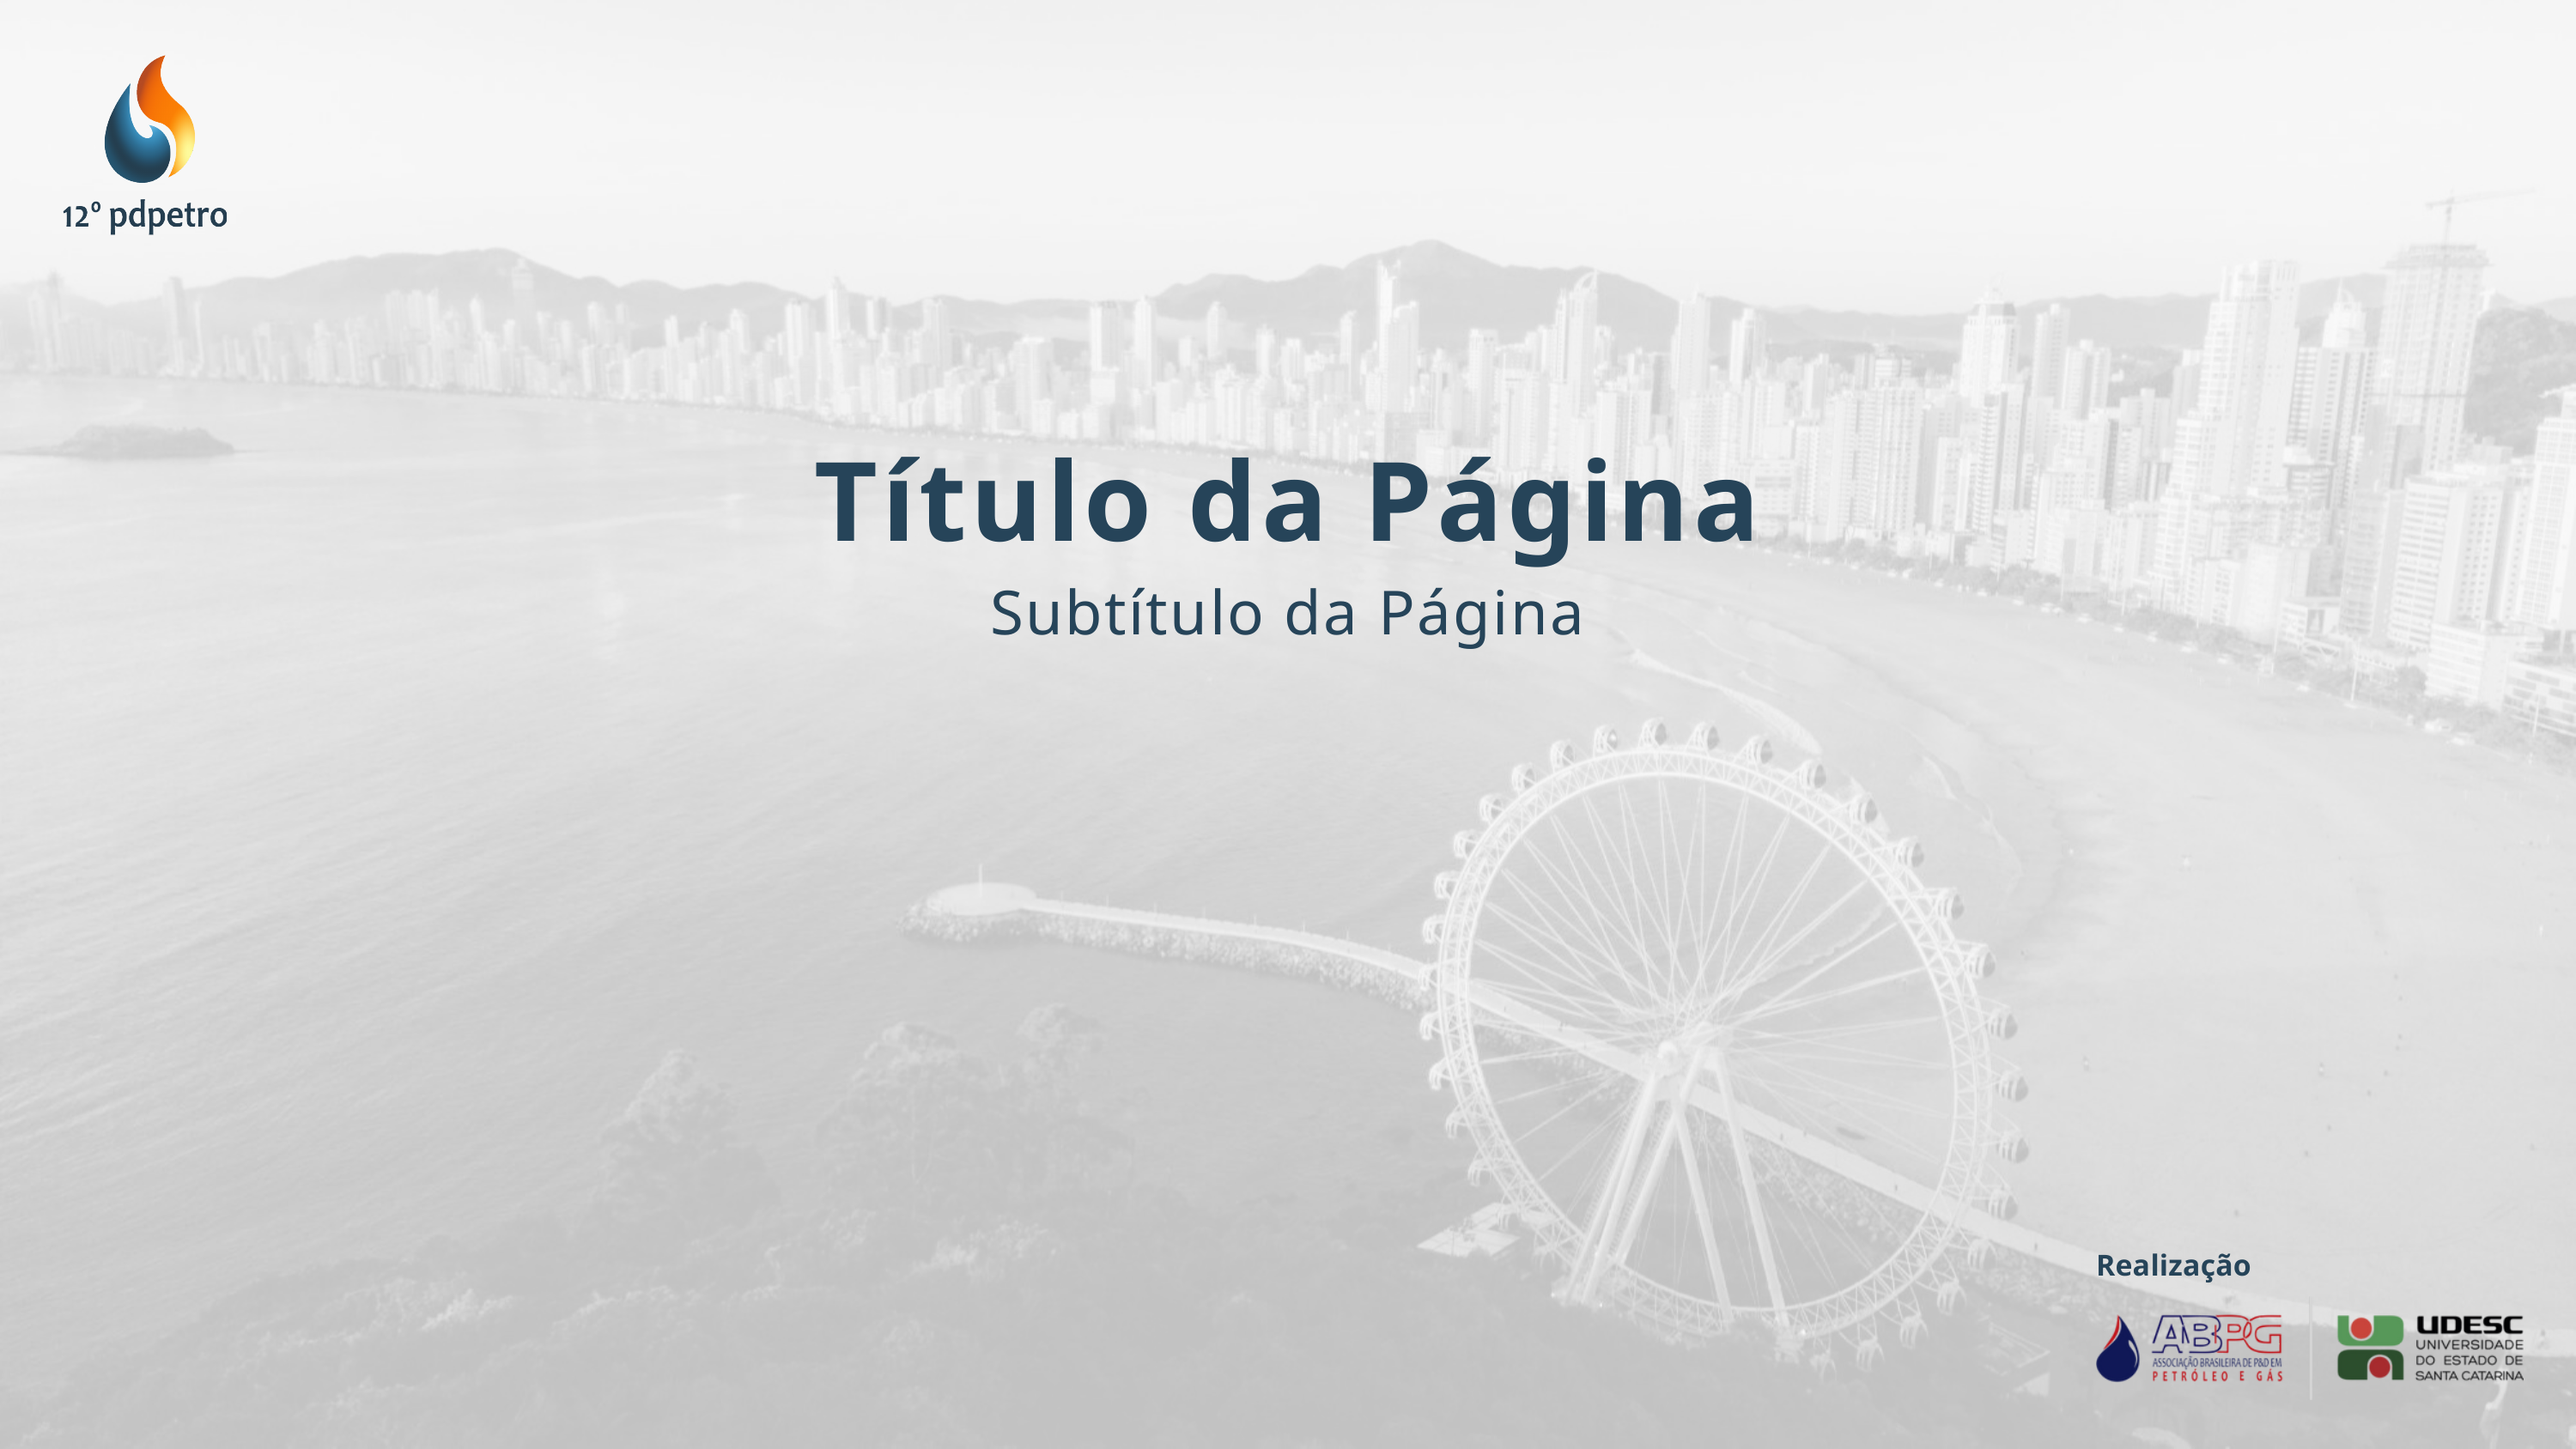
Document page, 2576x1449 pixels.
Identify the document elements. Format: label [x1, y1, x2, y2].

text_box [0, 0, 2576, 1449]
